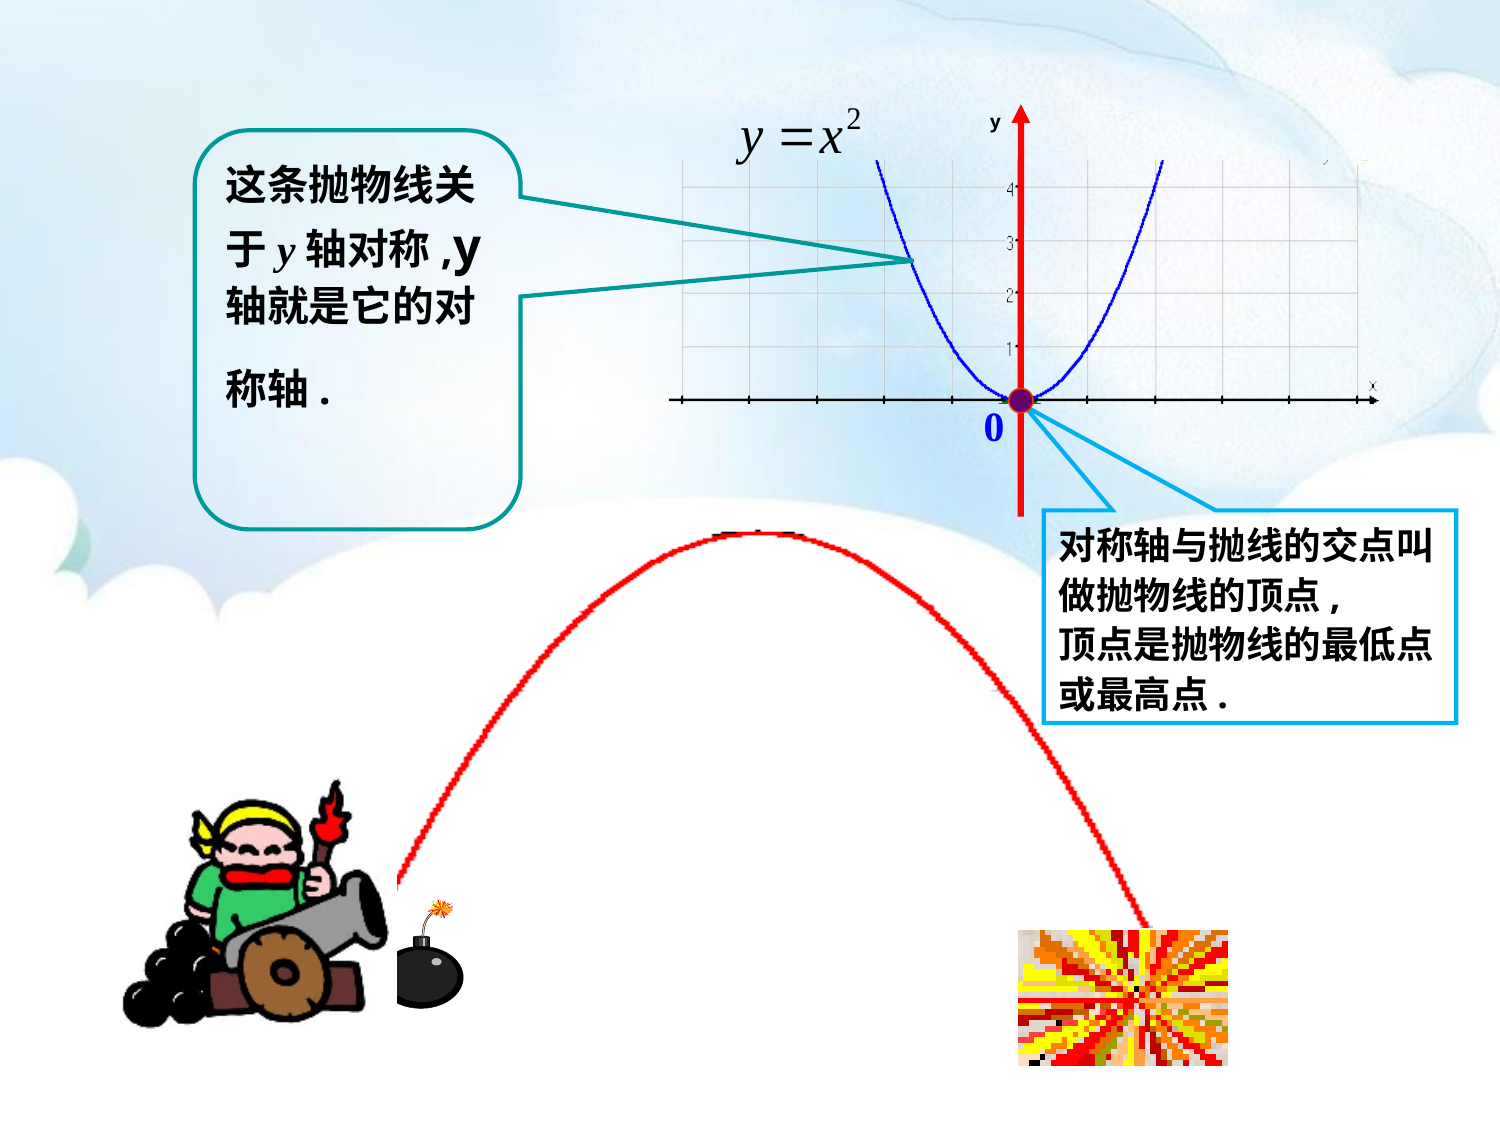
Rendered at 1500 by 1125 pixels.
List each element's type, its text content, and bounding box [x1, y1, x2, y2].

picture [0, 0, 1500, 1125]
text_box 0 [968, 413, 1052, 457]
text_box 这条抛物线关于y轴对称,y轴就是它的对称轴. [194, 130, 658, 530]
text_box 对称轴与抛线的交点叫做抛物线的顶点, 顶点是抛物线的最低点或最高点. [1043, 420, 1457, 724]
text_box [113, 760, 398, 1046]
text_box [401, 935, 464, 1009]
text_box y [975, 91, 1033, 140]
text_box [726, 94, 871, 177]
